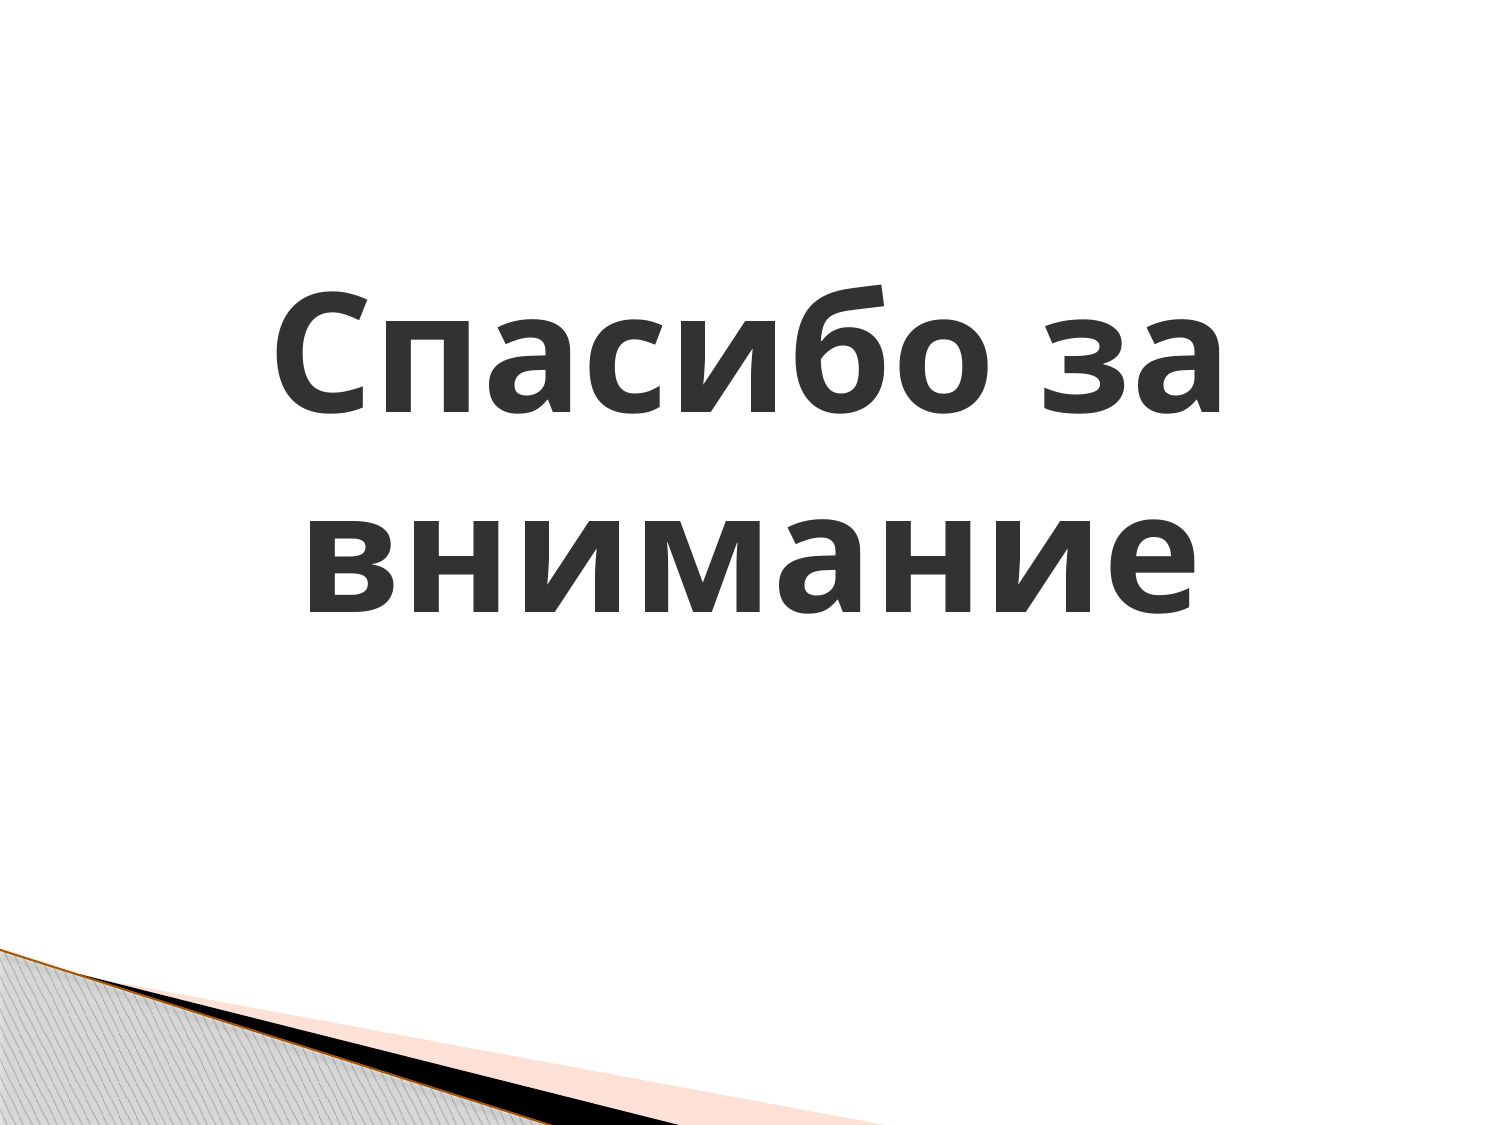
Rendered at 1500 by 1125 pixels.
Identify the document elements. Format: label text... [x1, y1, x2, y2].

title Спасибо за внимание [75, 152, 1425, 739]
